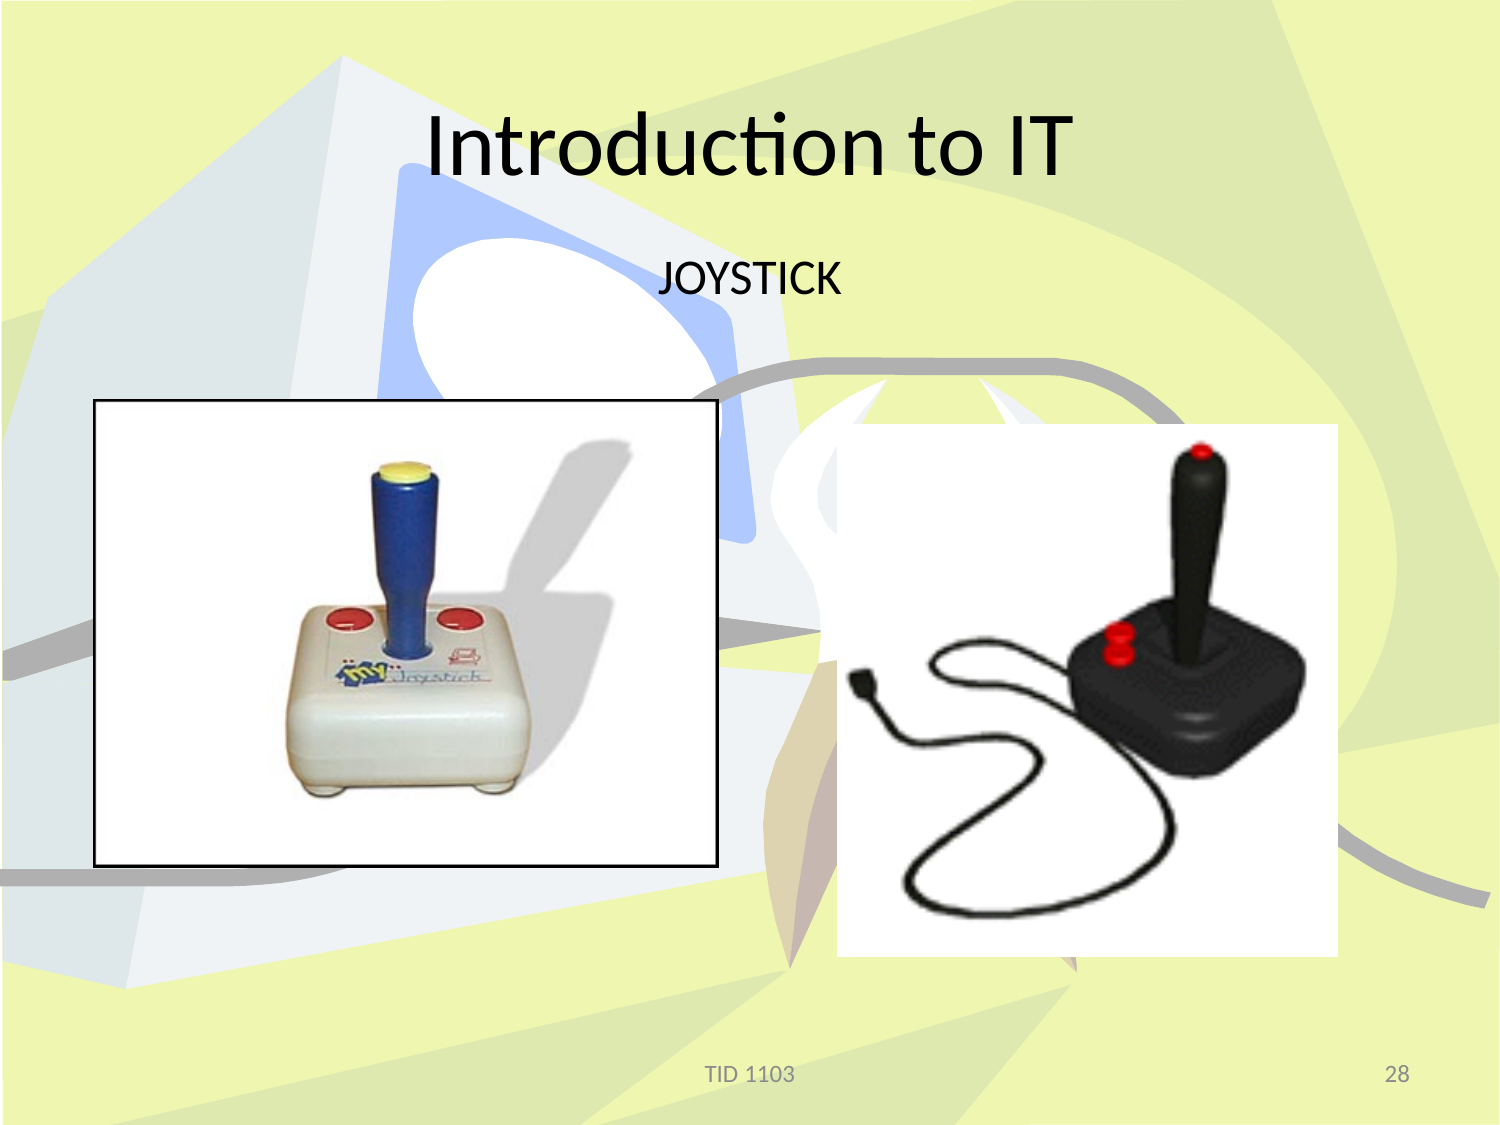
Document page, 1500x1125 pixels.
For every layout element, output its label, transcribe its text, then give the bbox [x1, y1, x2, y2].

slide_number 28 [1074, 1042, 1425, 1103]
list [93, 399, 719, 869]
text_box JOYSTICK [374, 237, 1125, 313]
title Introduction to IT [75, 45, 1425, 233]
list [837, 424, 1338, 957]
footer TID 1103 [512, 1042, 988, 1103]
